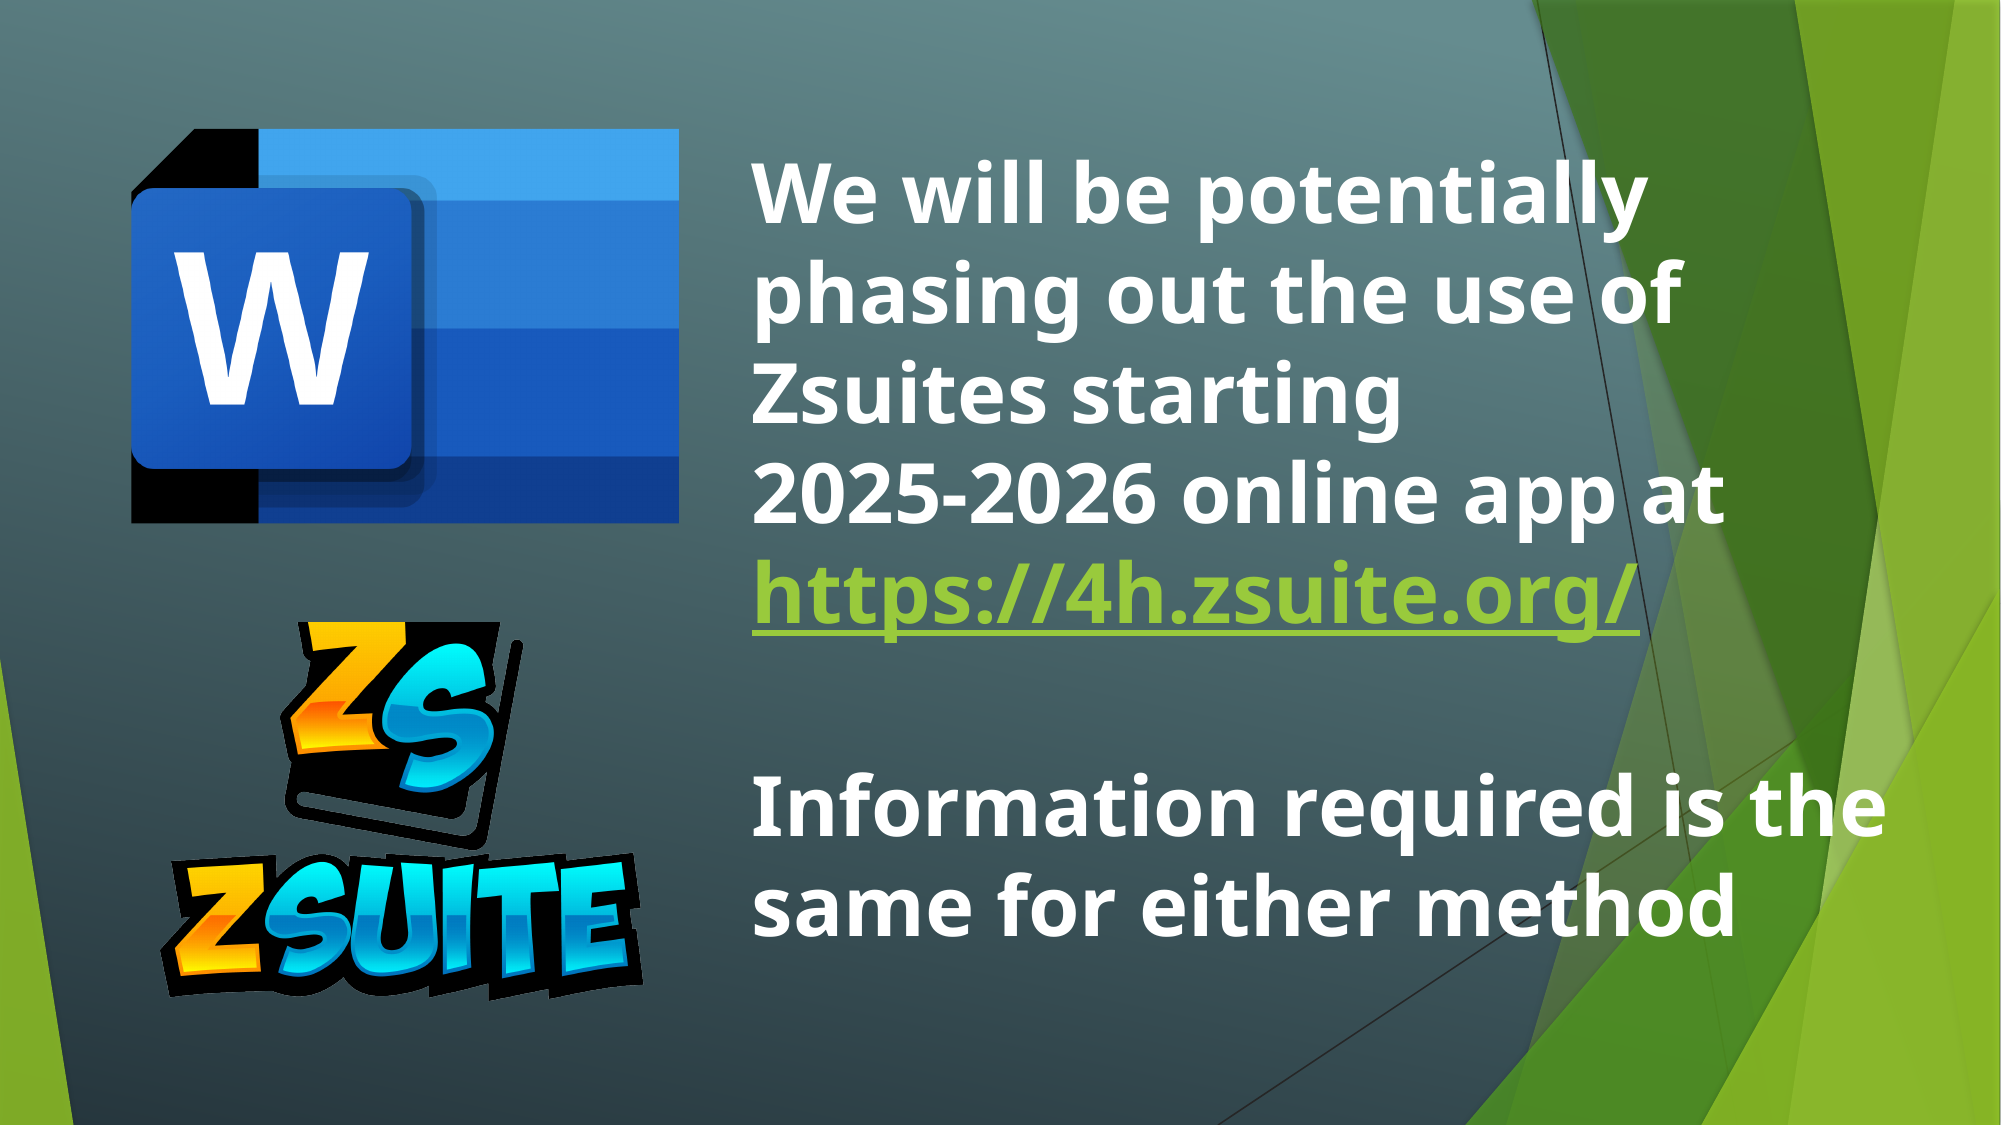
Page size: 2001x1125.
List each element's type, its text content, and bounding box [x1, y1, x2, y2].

text_box We will be potentially phasing out the use of Zsuites starting 2025-2026 online app at https://4h.zsuite.org/ Information required is the same for either method [737, 132, 1955, 1061]
picture [130, 128, 680, 524]
picture [124, 621, 680, 1021]
